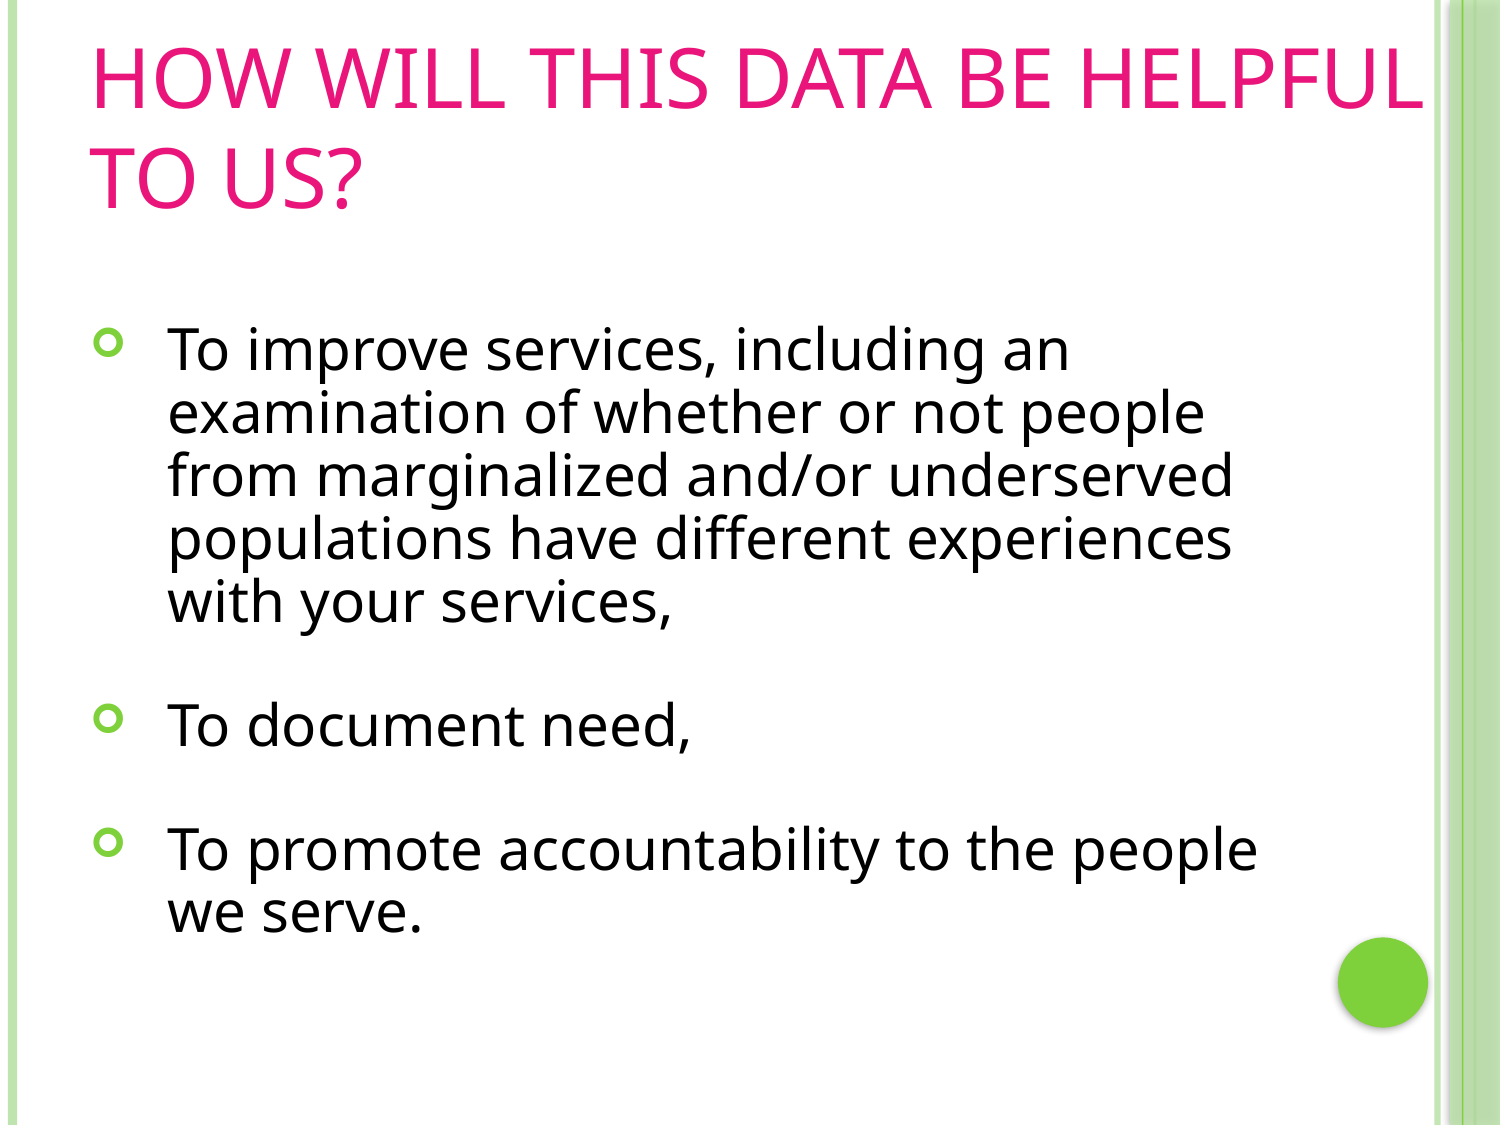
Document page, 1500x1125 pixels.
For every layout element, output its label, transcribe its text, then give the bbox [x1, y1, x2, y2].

list To improve services, including an examination of whether or not people from marginalized and/or underserved populations have different experiences with your services, To document need, To promote accountability to the people we serve. [74, 312, 1301, 1063]
title How will this data be helpful to us? [75, 45, 1463, 233]
